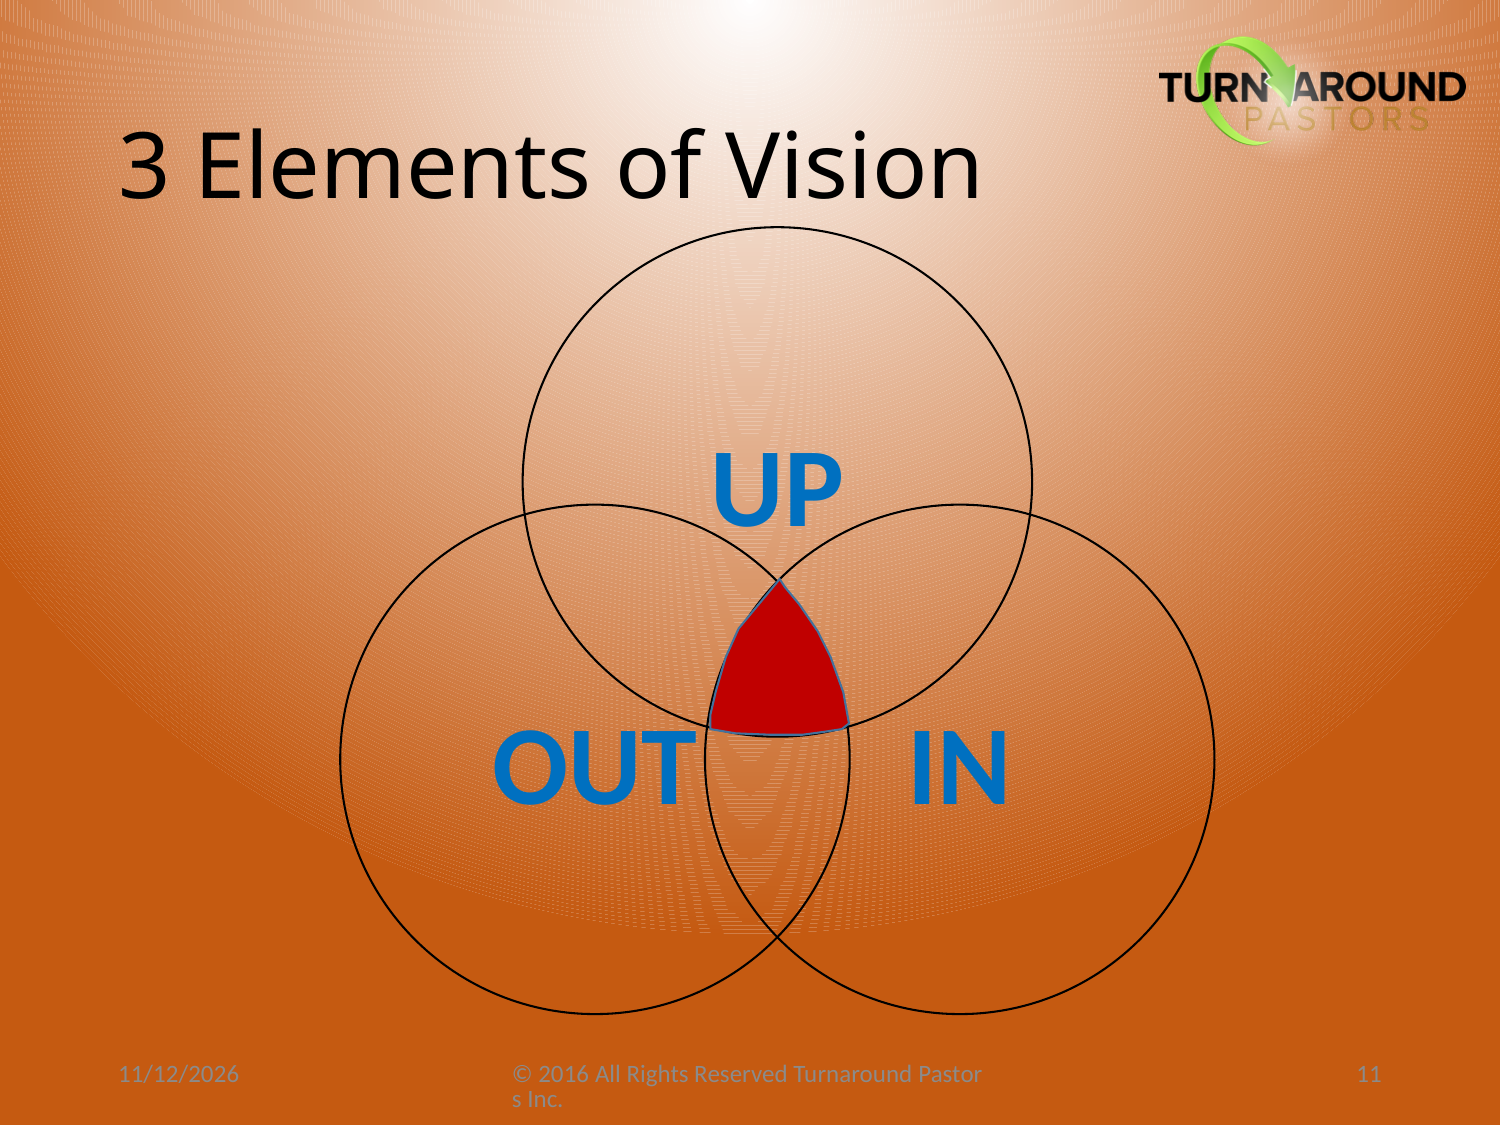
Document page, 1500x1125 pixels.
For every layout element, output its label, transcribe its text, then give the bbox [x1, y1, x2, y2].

picture [1159, 34, 1466, 169]
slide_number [103, 1042, 441, 1103]
slide_number 11 [1059, 1042, 1397, 1103]
footer © 2016 All Rights Reserved Turnaround Pastors Inc. [496, 1042, 1004, 1103]
text_box [709, 577, 851, 736]
title 3 Elements of Vision [103, 59, 1397, 278]
text_box OUT [339, 503, 777, 1016]
text_box UP [521, 226, 1034, 579]
text_box IN [703, 503, 1216, 1016]
